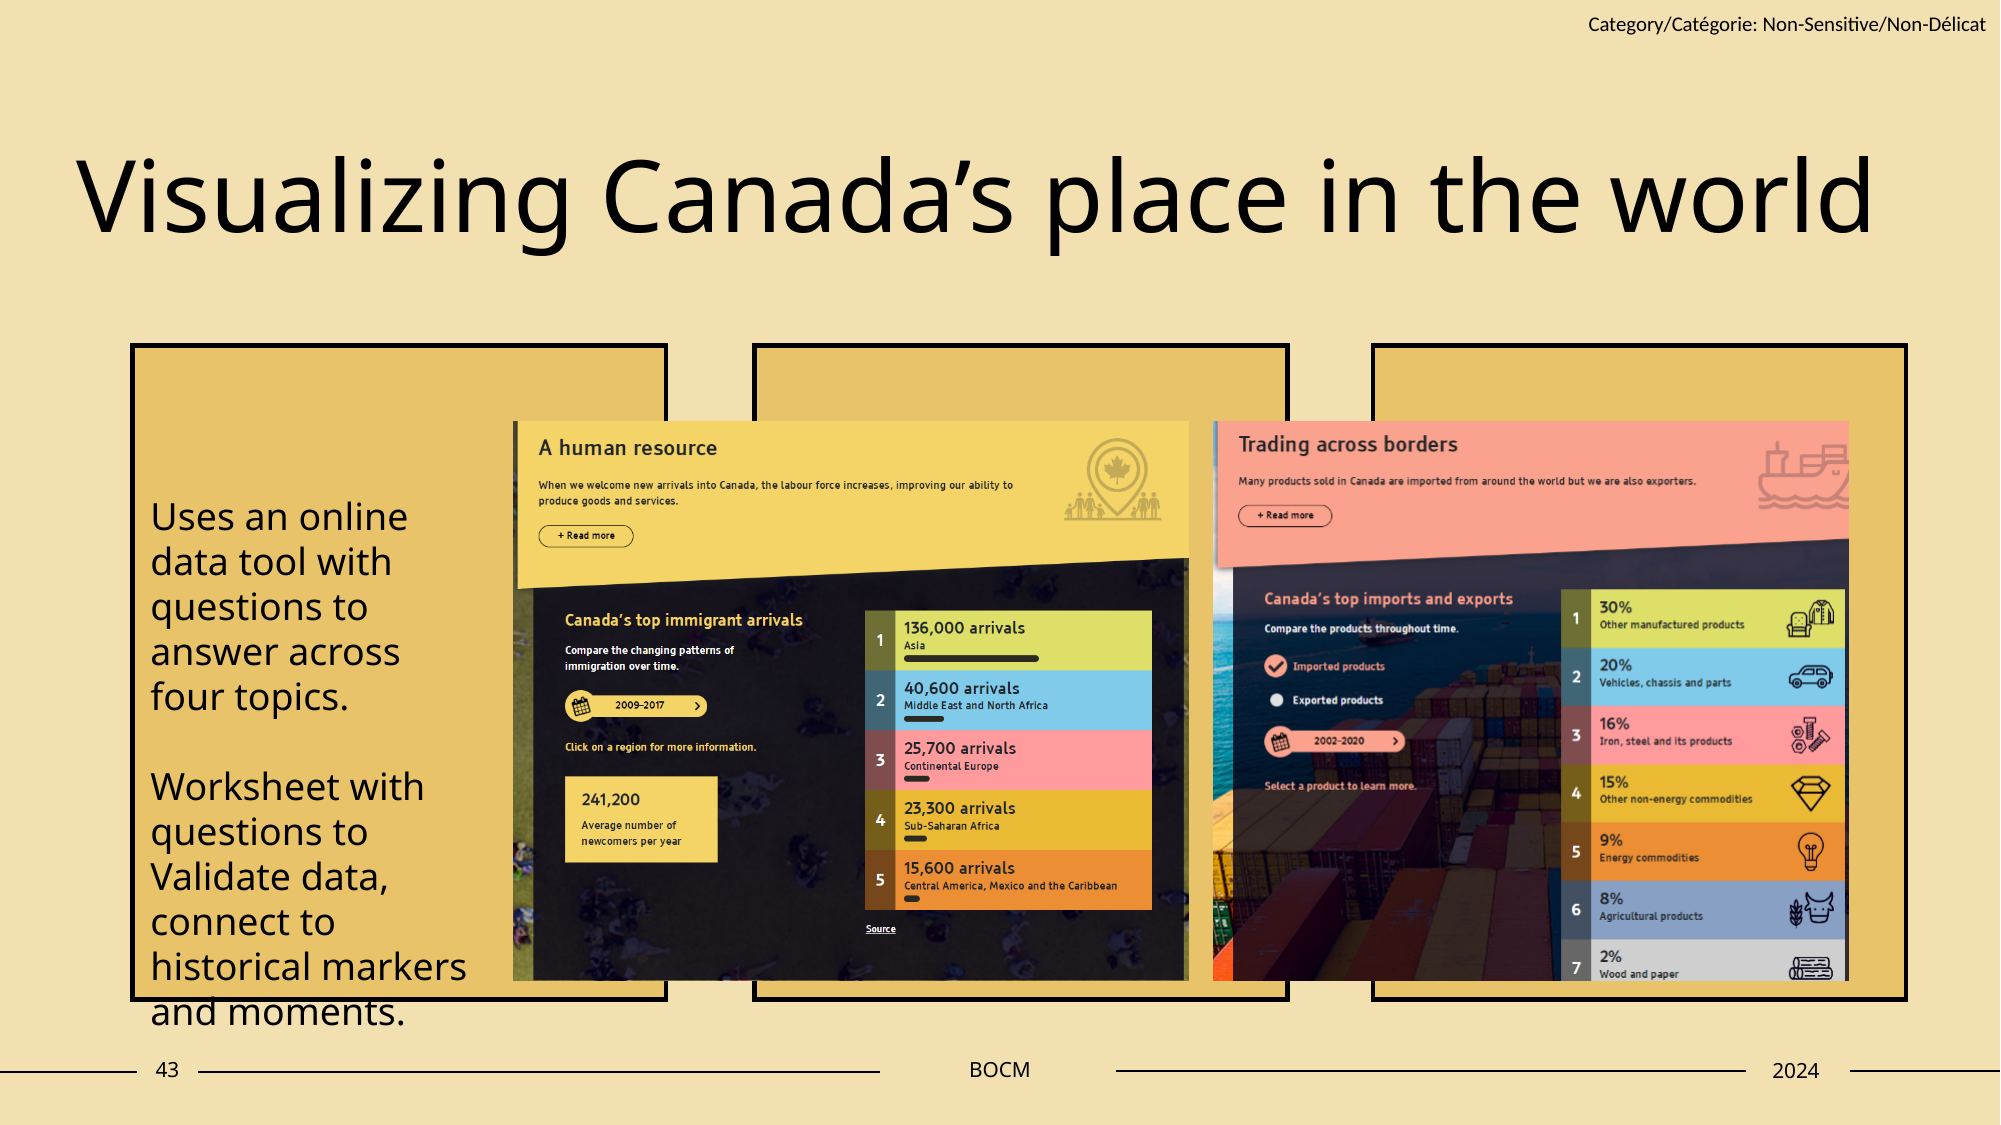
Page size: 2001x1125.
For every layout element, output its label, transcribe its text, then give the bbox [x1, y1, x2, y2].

slide_number 2024 [1743, 1050, 1849, 1091]
text_box Uses an online data tool with questions to answer across four topics. Worksheet with questions to Validate data, connect to historical markers and moments. [135, 485, 489, 1040]
picture [1213, 421, 1849, 981]
footer BOCM [879, 1050, 1120, 1091]
title Visualizing Canada’s place in the world ​ [0, 99, 1981, 267]
picture [513, 421, 1189, 981]
slide_number 43 [137, 1050, 198, 1091]
